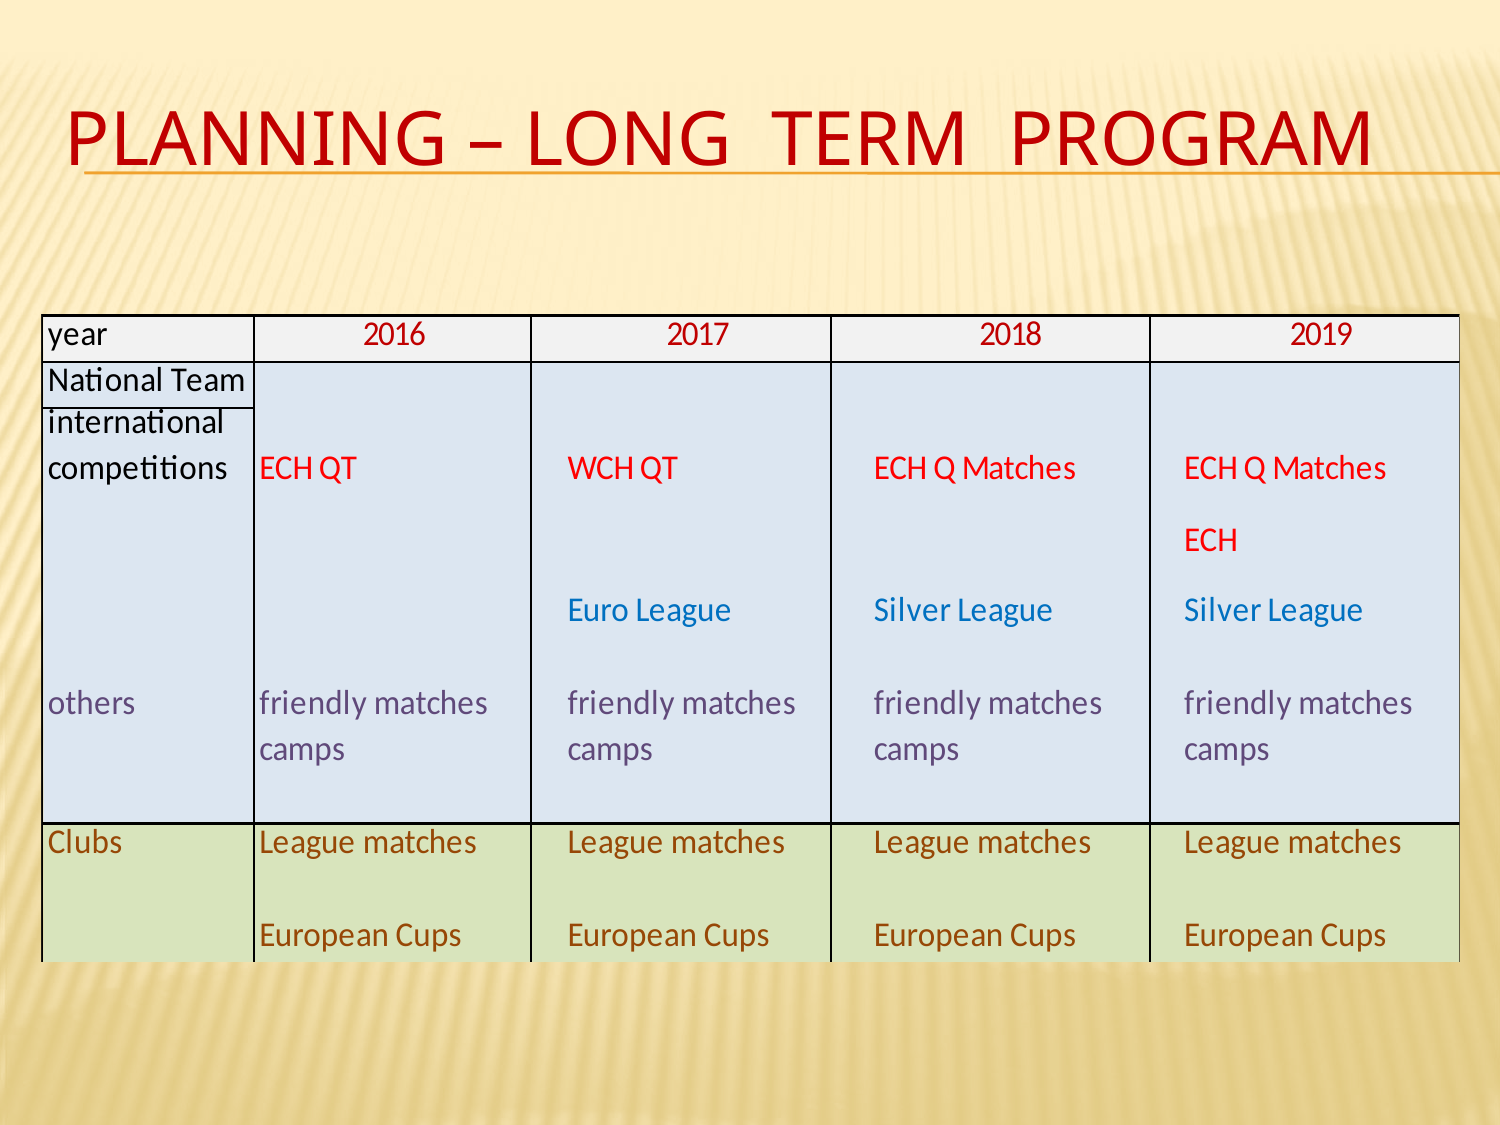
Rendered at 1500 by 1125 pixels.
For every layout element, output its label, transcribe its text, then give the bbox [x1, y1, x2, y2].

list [40, 314, 1462, 965]
title Planning – LONG TERM PROGRAM [50, 75, 1475, 197]
